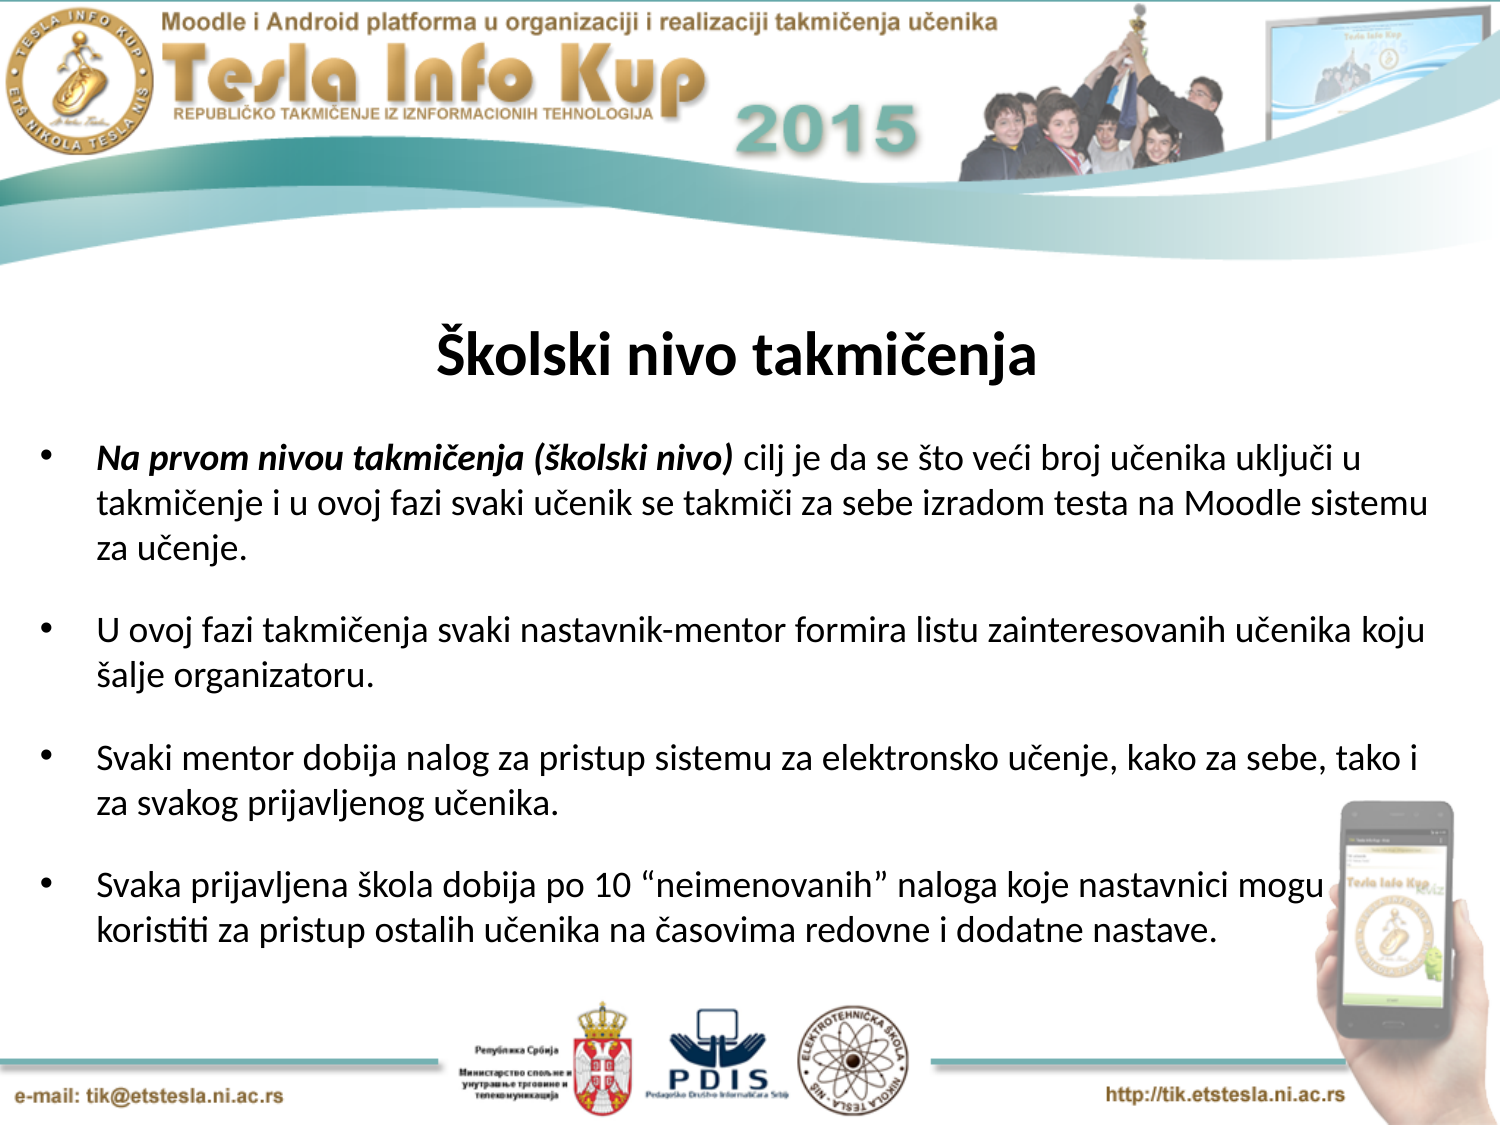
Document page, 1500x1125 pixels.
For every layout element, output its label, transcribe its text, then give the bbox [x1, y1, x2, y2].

title Školski nivo takmičenja [62, 287, 1413, 413]
list Na prvom nivou takmičenja (školski nivo) cilj je da se što veći broj učenika uključi u takmičenje i u ovoj fazi svaki učenik se takmiči za sebe izradom testa na Moodle sistemu za učenje. U ovoj fazi takmičenja svaki nastavnik-mentor formira listu zainteresovanih učenika koju šalje organizatoru. Svaki mentor dobija nalog za pristup sistemu za elektronsko učenje, kako za sebe, tako i za svakog prijavljenog učenika. Svaka prijavljena škola dobija po 10 “neimenovanih” naloga koje nastavnici mogu koristiti za pristup ostalih učenika na časovima redovne i dodatne nastave. [24, 425, 1450, 799]
picture [0, 0, 1500, 270]
picture [0, 800, 1500, 1125]
